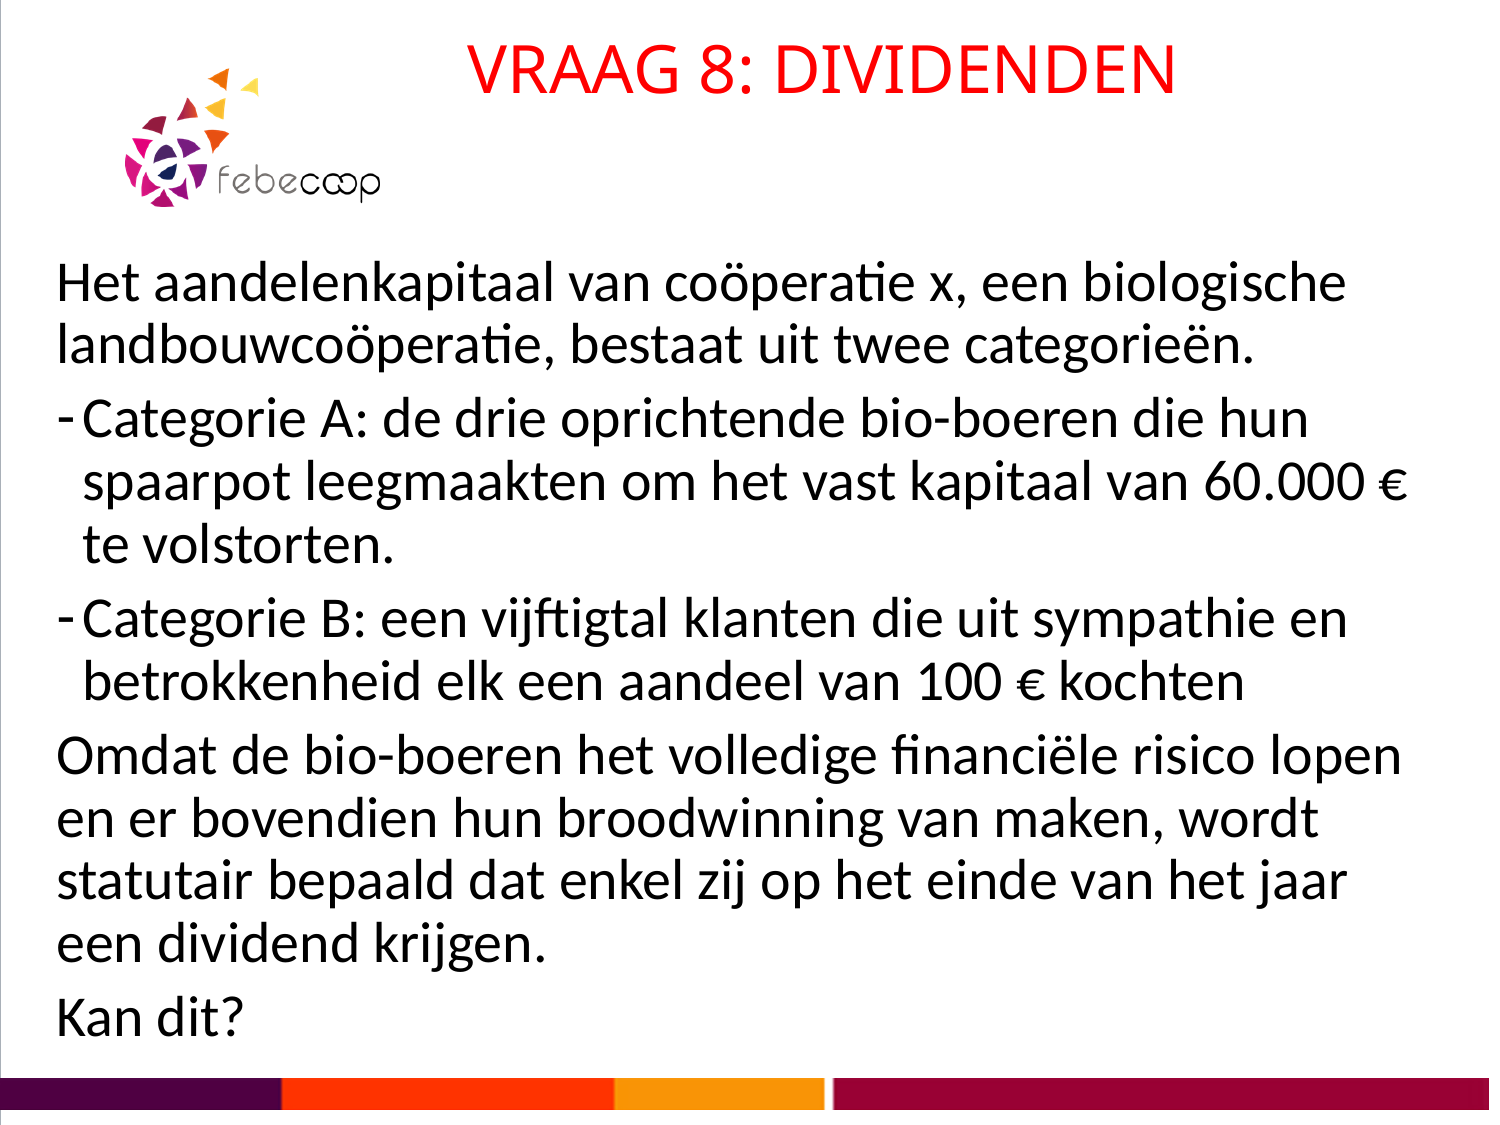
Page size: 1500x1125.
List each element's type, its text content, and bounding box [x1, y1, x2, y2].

list Het aandelenkapitaal van coöperatie x, een biologische landbouwcoöperatie, bestaat uit twee categorieën. Categorie A: de drie oprichtende bio-boeren die hun spaarpot leegmaakten om het vast kapitaal van 60.000 € te volstorten. Categorie B: een vijftigtal klanten die uit sympathie en betrokkenheid elk een aandeel van 100 € kochten Omdat de bio-boeren het volledige financiële risico lopen en er bovendien hun broodwinning van maken, wordt statutair bepaald dat enkel zij op het einde van het jaar een dividend krijgen. Kan dit? [41, 243, 1447, 1063]
picture [0, 0, 1500, 1125]
title VRAAG 8: DIVIDENDEN [147, 19, 1500, 114]
